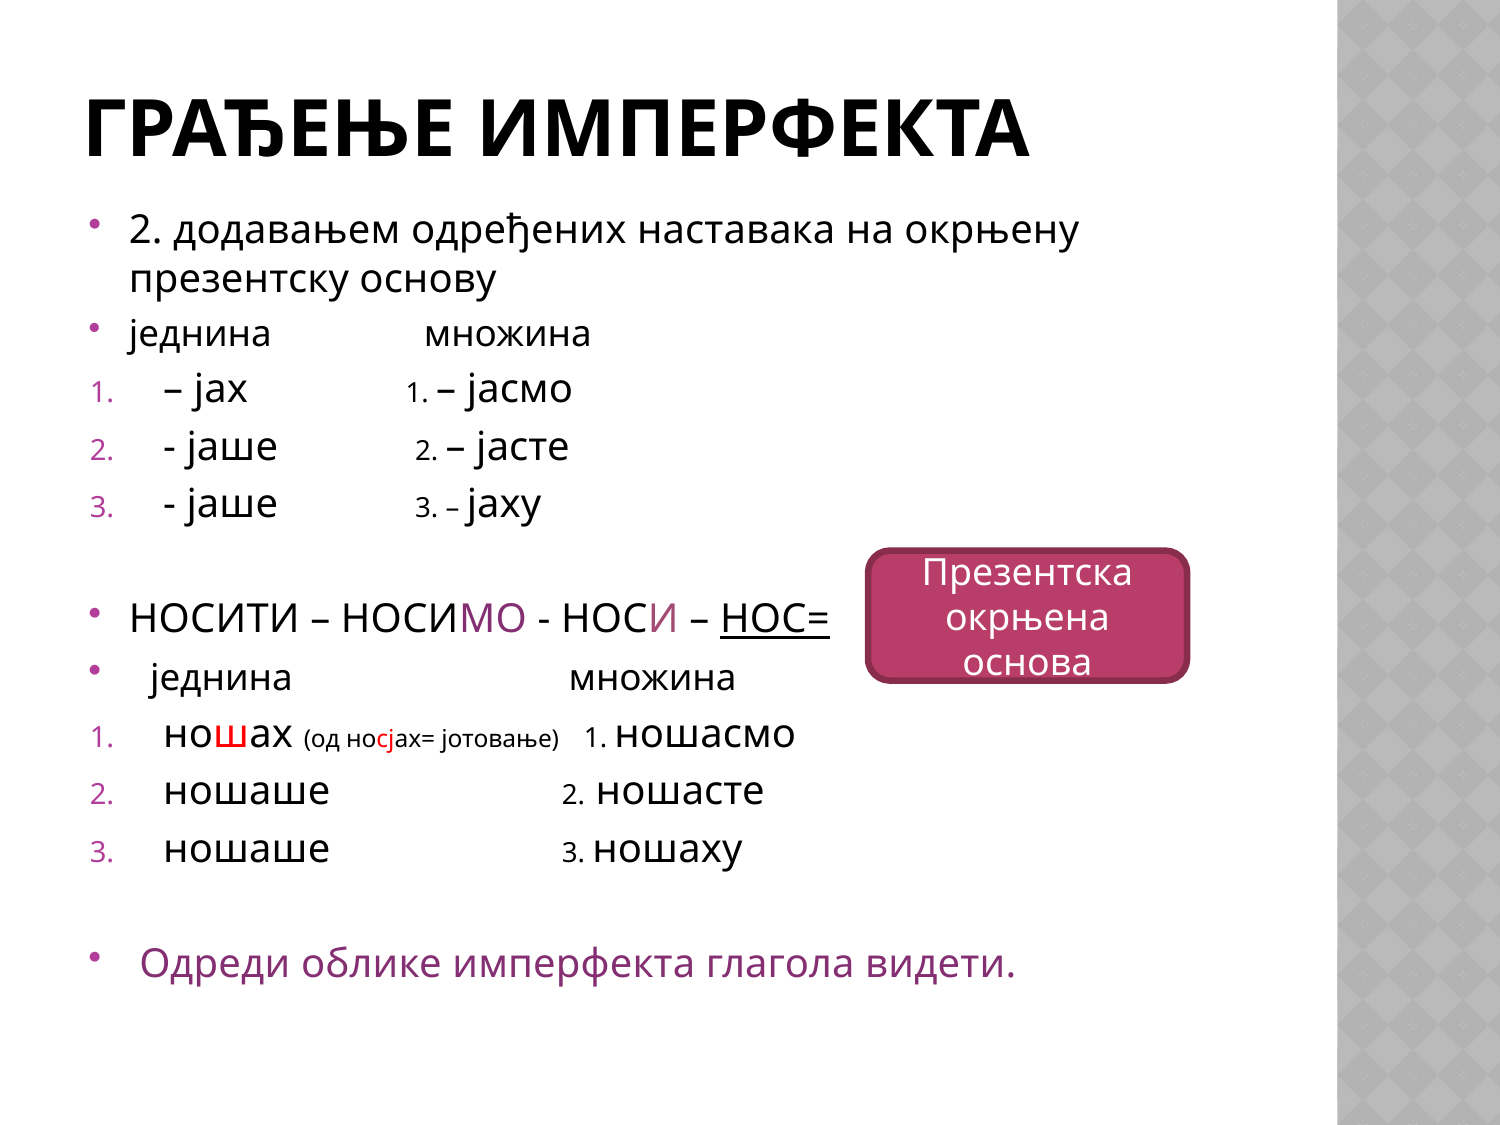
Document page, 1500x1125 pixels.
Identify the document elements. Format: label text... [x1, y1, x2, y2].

title Грађење ИМперфекта [75, 52, 1263, 173]
text_box Презентска окрњена основа [864, 547, 1191, 684]
list 2. додавањем одређених наставака на окрњену презентску основу једнина множина – јах 1. – јасмо - јаше 2. – јасте - јаше 3. – јаху НОСИТИ – НОСИМО - НОСИ – НОС= једнина множина ношах (од носјах= јотовање) 1. ношасмо ношаше 2. ношасте ношаше 3. ношаху Одреди облике имперфекта глагола видети. [75, 196, 1306, 1059]
